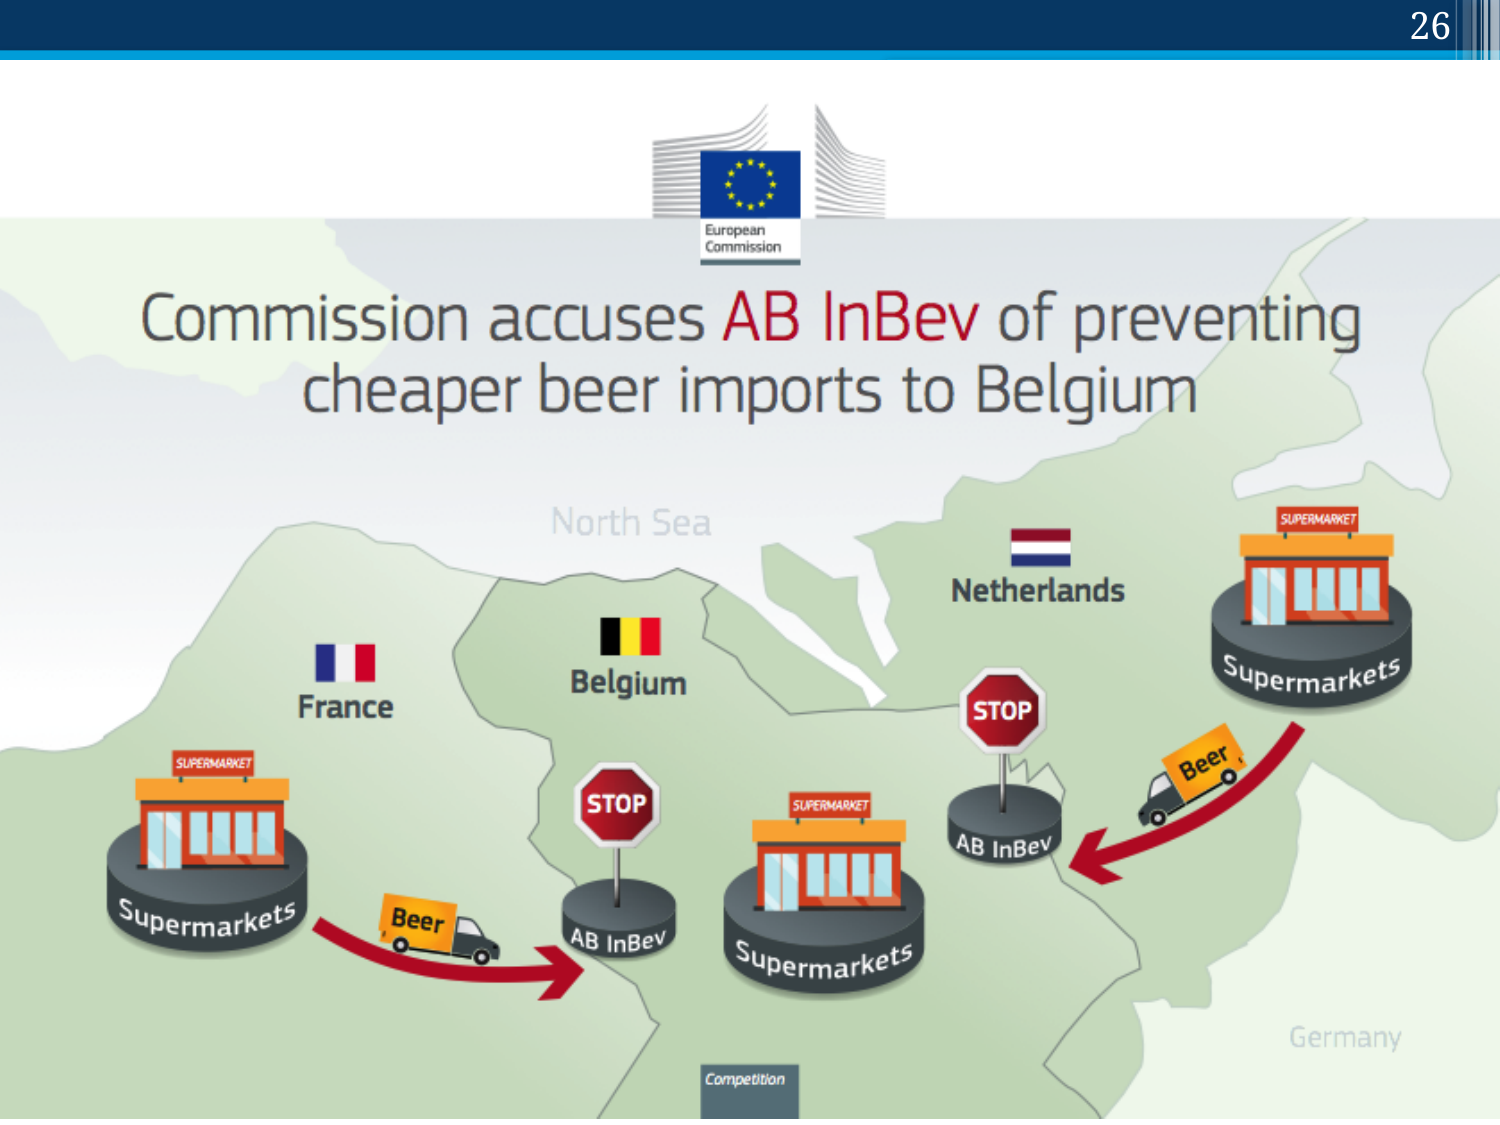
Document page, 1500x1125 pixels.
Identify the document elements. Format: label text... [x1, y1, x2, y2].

picture [0, 60, 1500, 1119]
slide_number 26 [1341, 0, 1466, 58]
